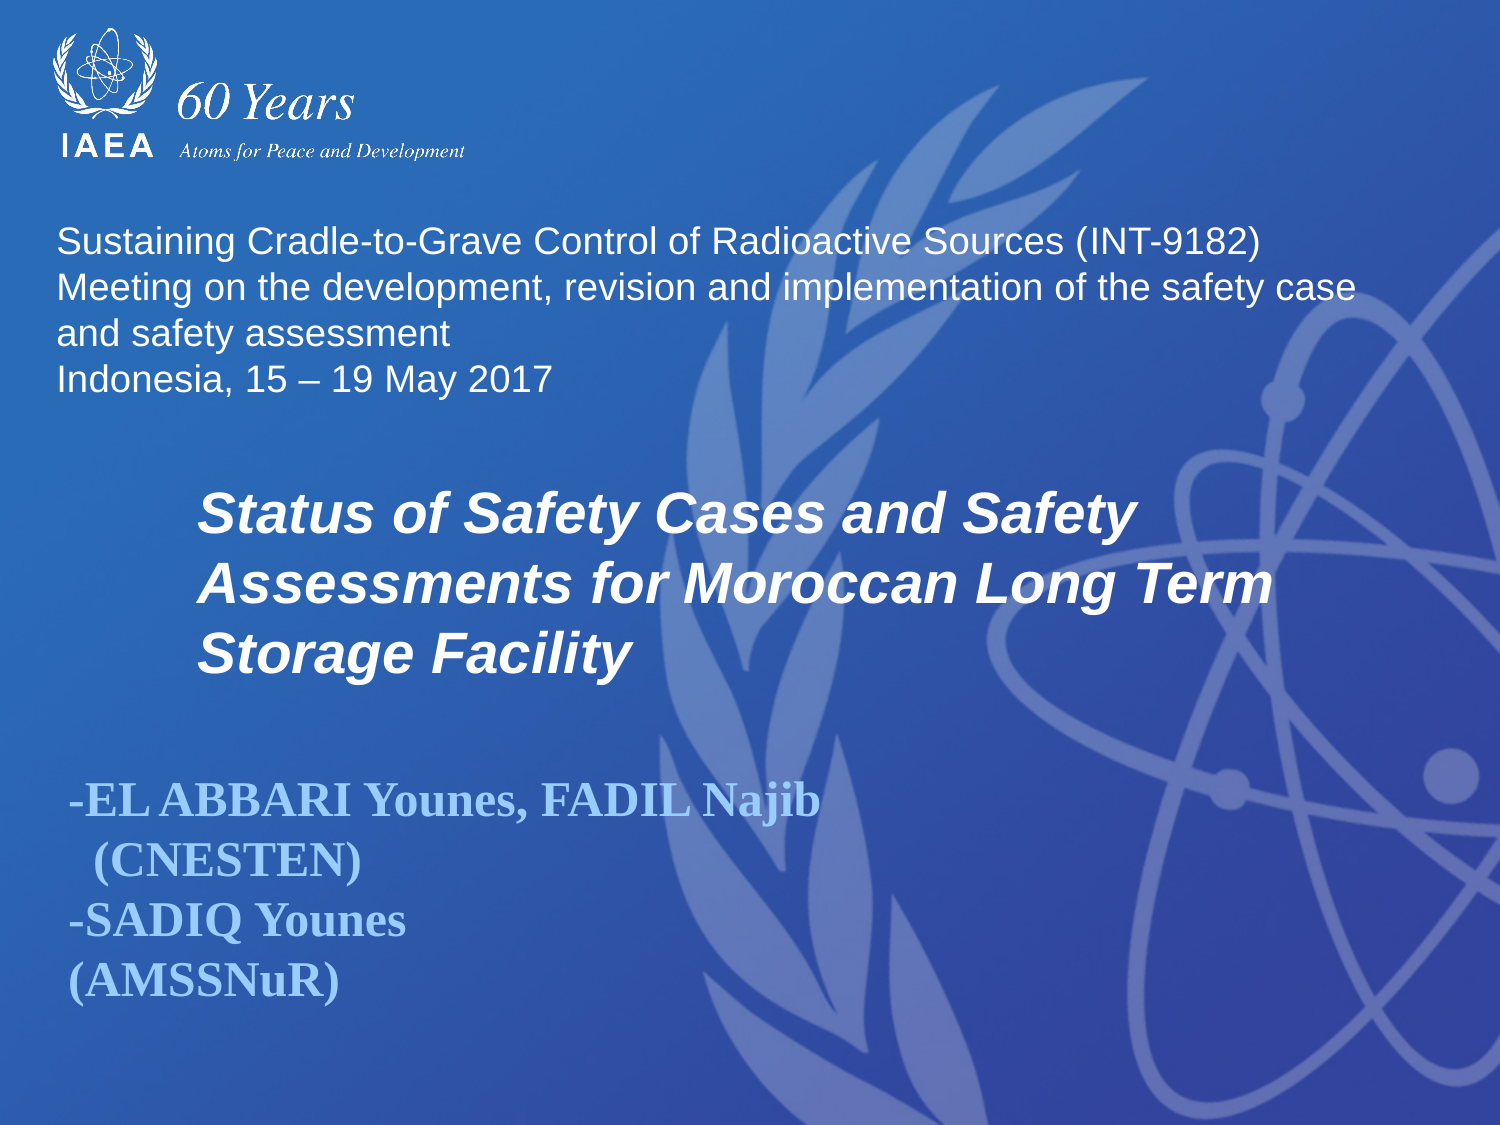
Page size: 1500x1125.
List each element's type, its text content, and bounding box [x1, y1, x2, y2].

text_box Status of Safety Cases and Safety Assessments for Moroccan Long Term Storage Facility [182, 467, 1447, 693]
picture [0, 0, 1500, 1125]
subtitle -EL ABBARI Younes, FADIL Najib (CNESTEN) -SADIQ Younes (AMSSNuR) [53, 759, 1459, 1024]
title Sustaining Cradle-to-Grave Control of Radioactive Sources (INT-9182) Meeting on the development, revision and implementation of the safety case and safety assessment Indonesia, 15 – 19 May 2017 [41, 208, 1447, 409]
